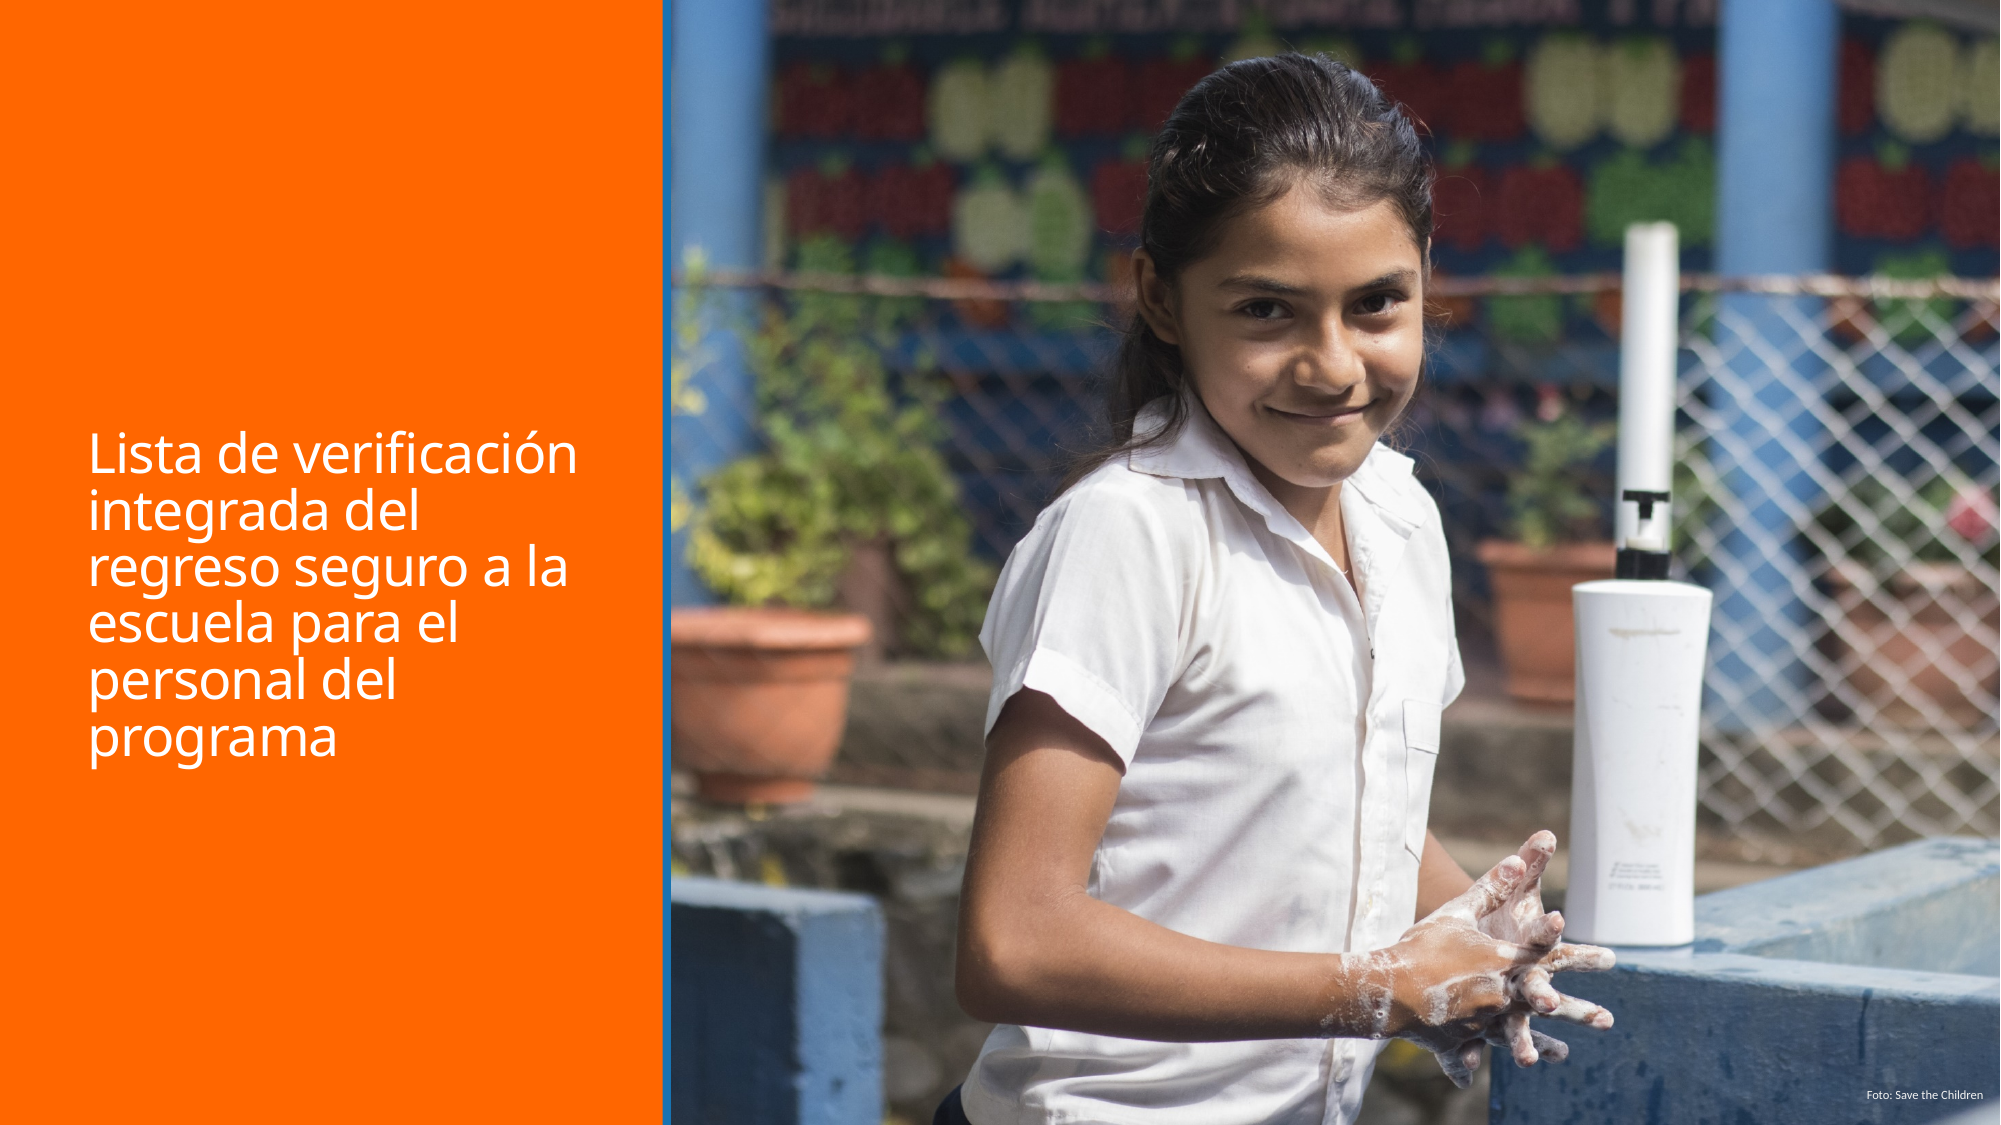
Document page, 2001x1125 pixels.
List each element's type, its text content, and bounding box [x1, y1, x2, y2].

title Lista de verificación integrada del regreso seguro a la escuela para el personal del programa [72, 399, 598, 775]
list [670, 0, 2000, 1125]
